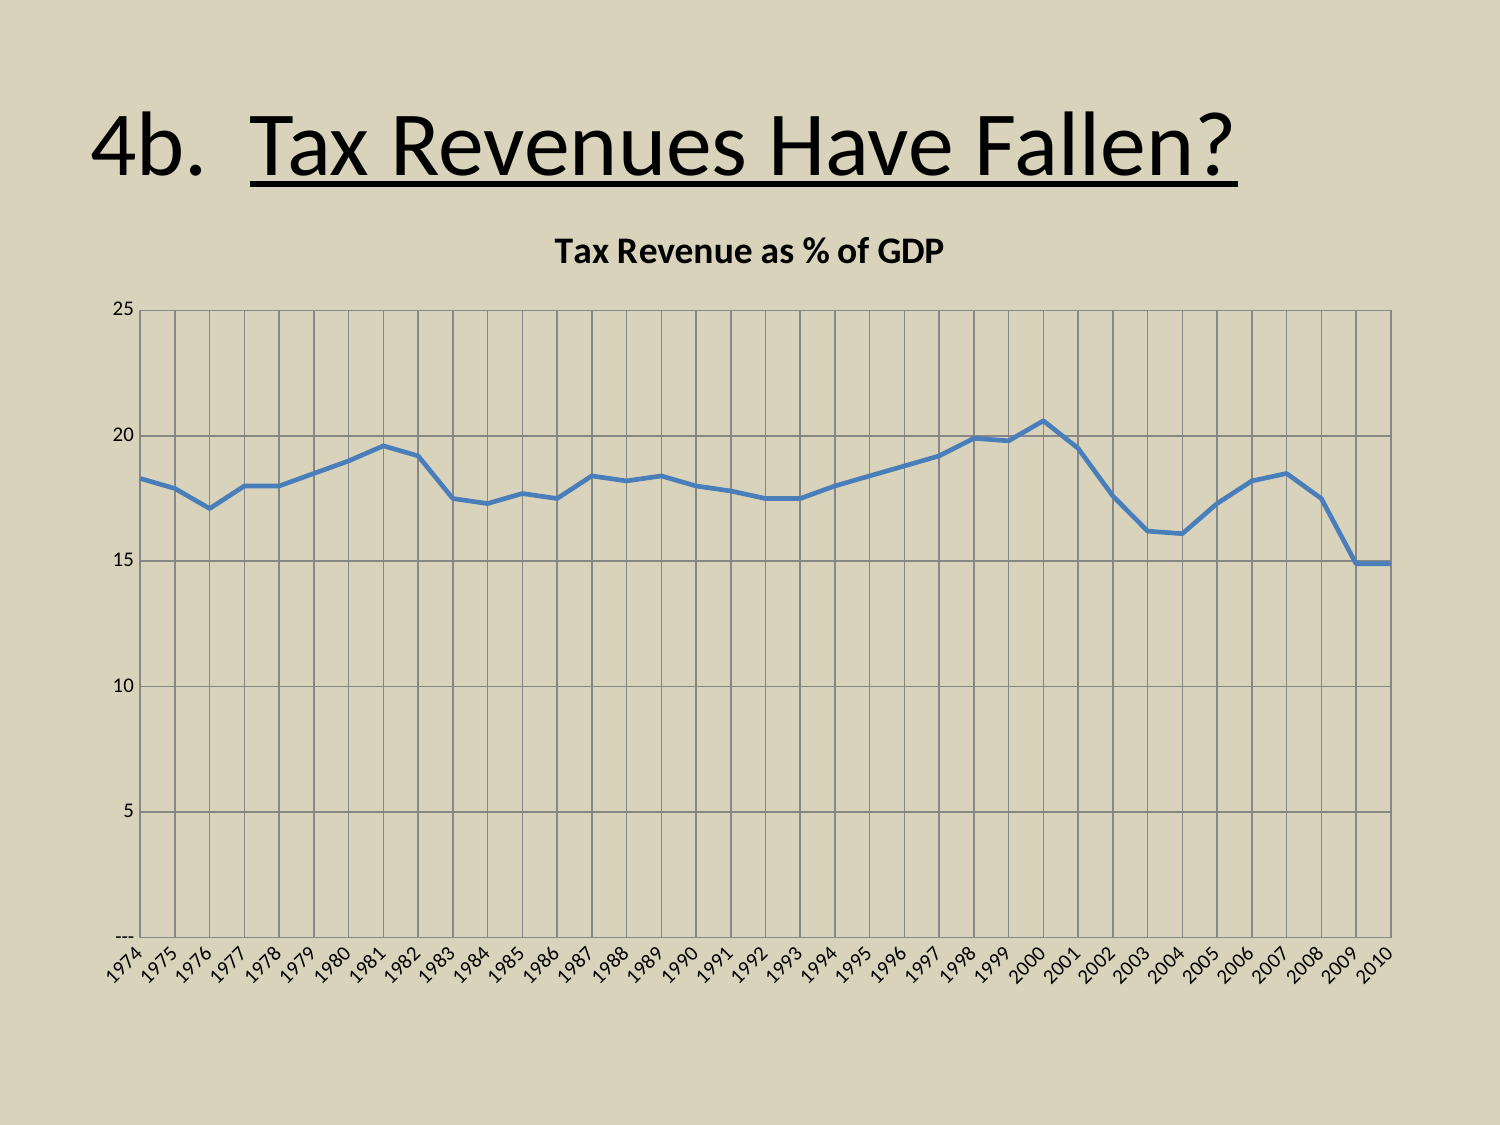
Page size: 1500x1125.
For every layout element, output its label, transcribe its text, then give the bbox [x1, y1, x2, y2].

title 4b. Tax Revenues Have Fallen? [75, 45, 1425, 199]
chart [74, 199, 1426, 1006]
